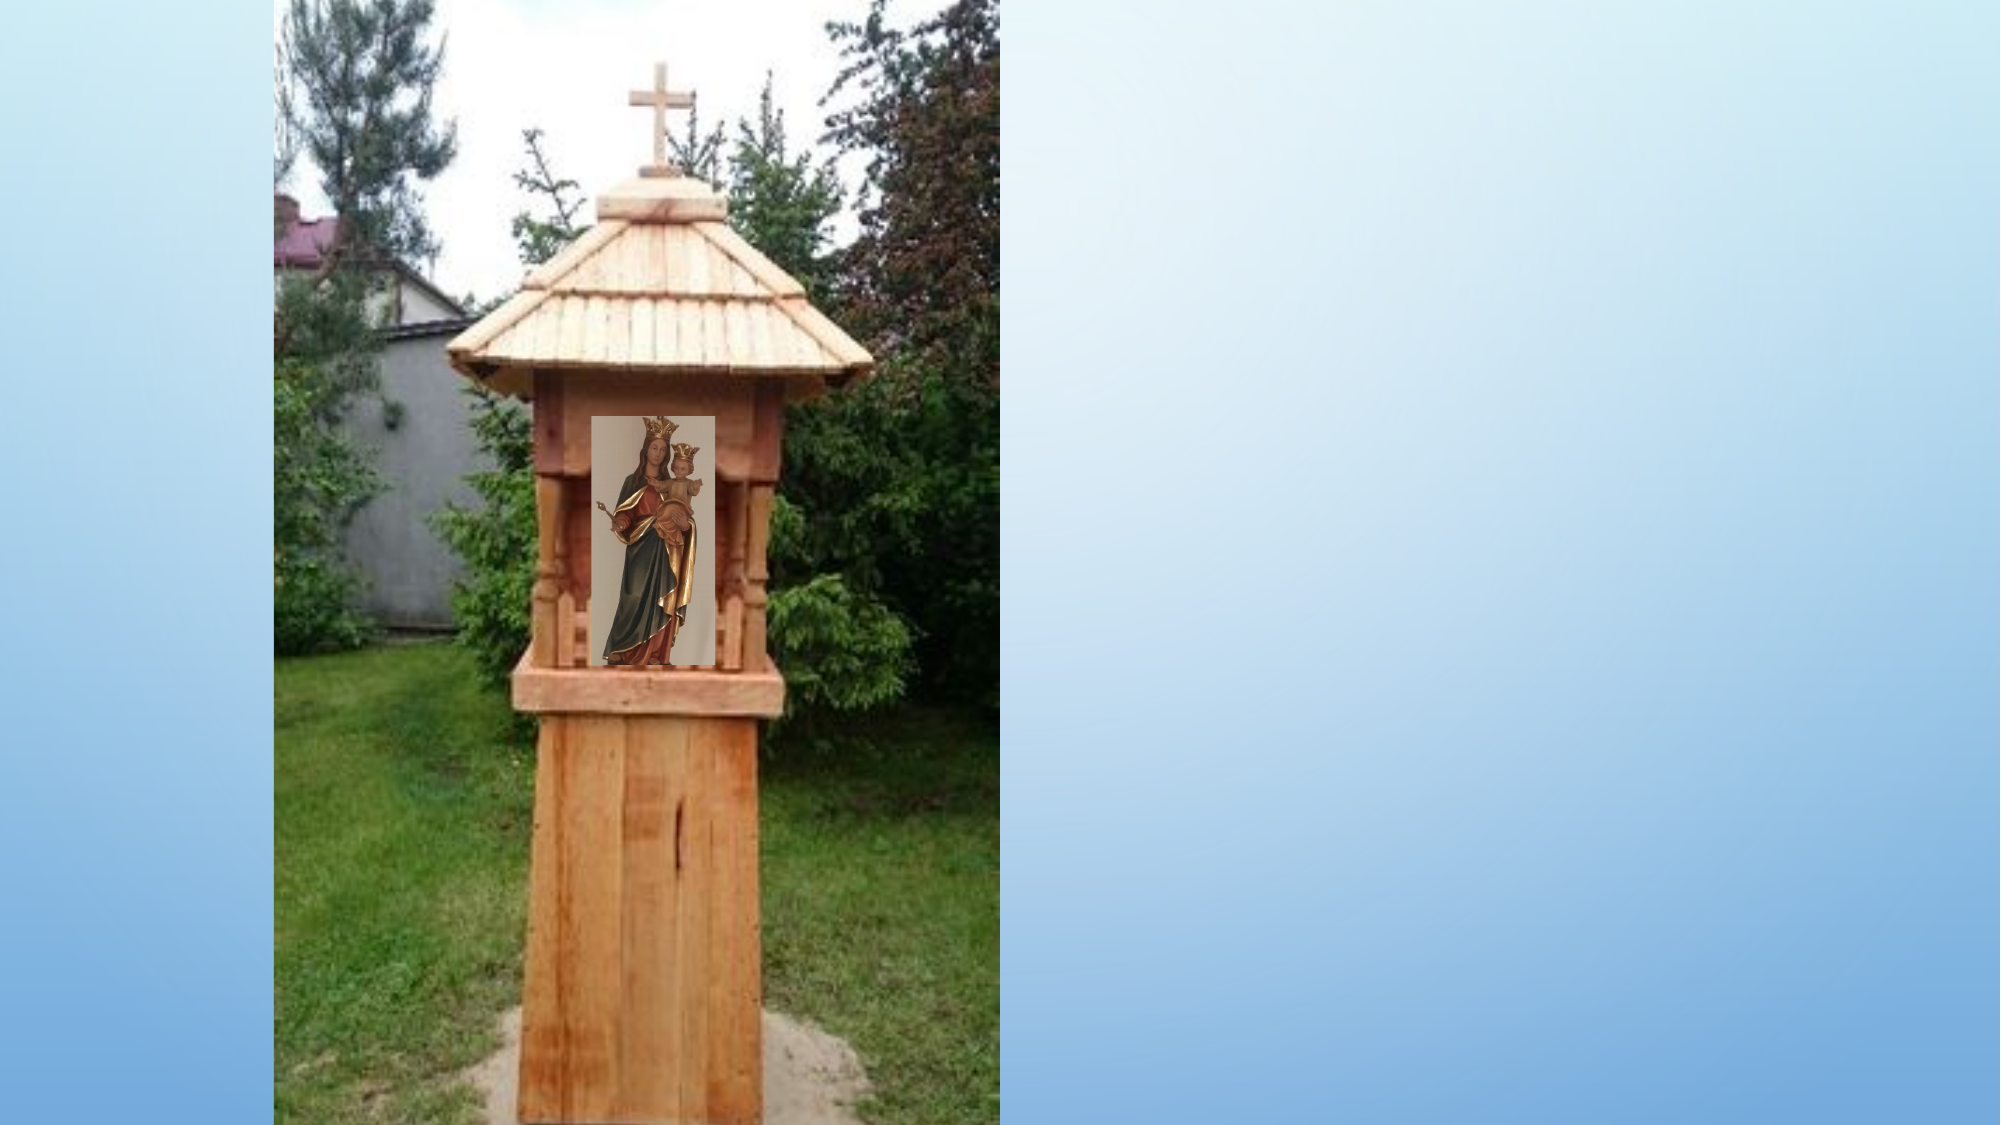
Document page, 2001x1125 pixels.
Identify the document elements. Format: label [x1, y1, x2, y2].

picture [273, 0, 1001, 1125]
